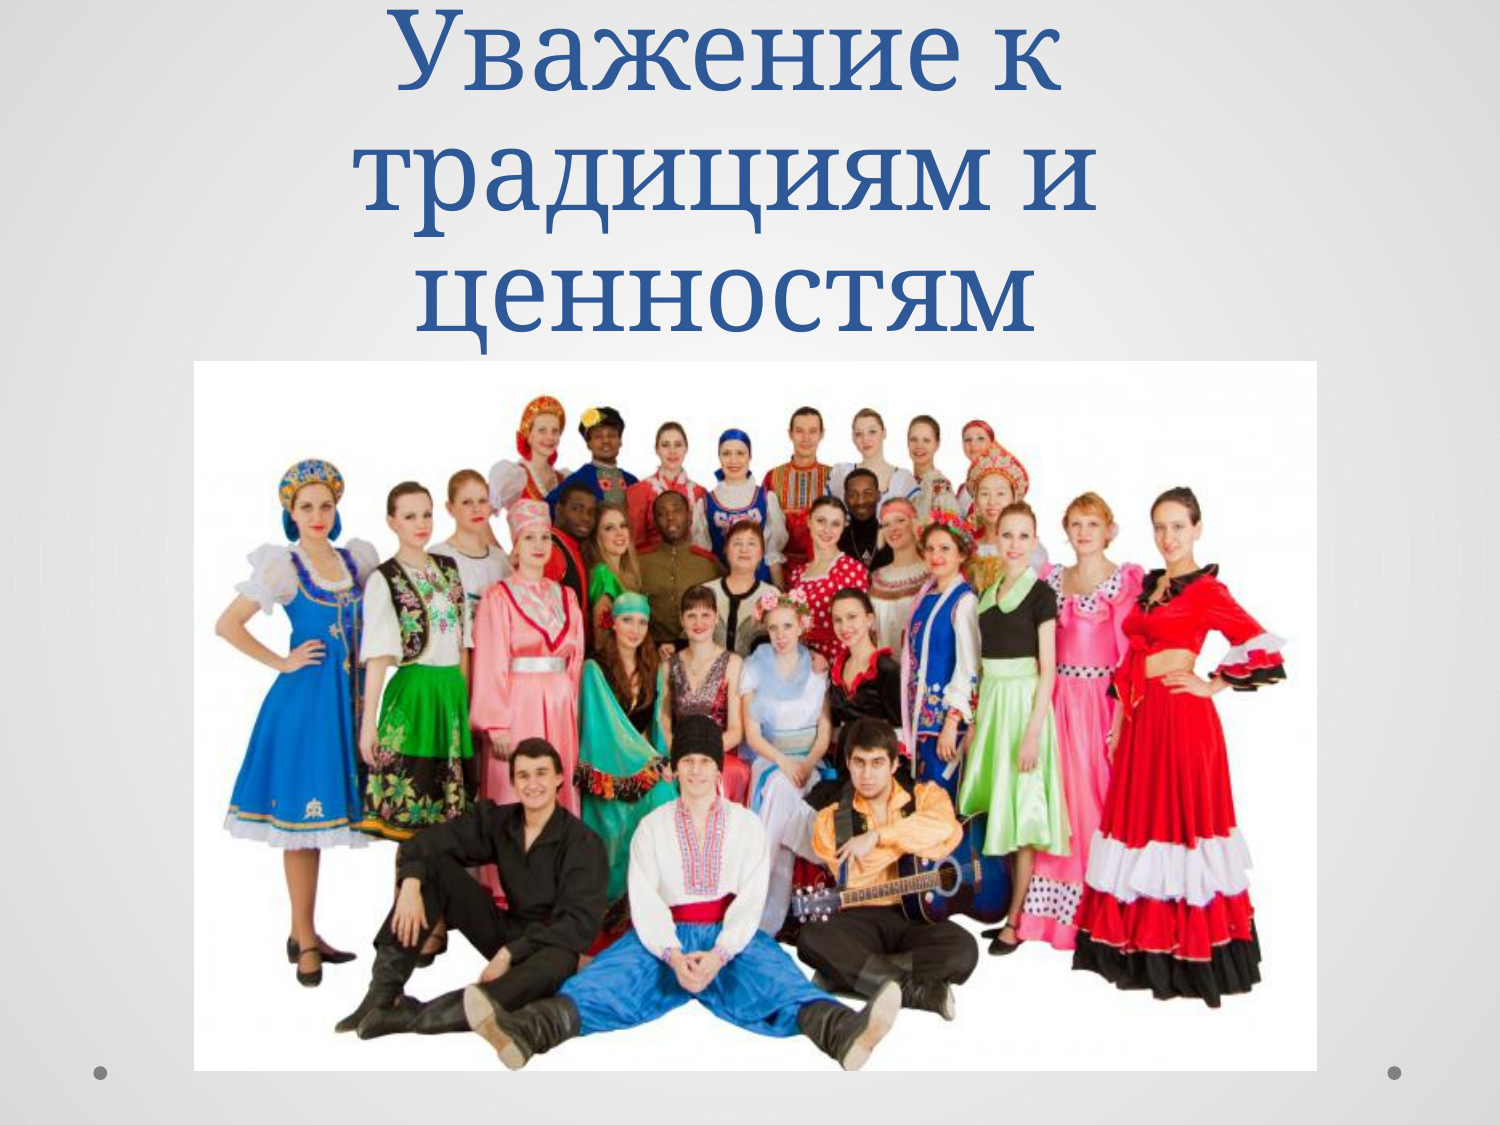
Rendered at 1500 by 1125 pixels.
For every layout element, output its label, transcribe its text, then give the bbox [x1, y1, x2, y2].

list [194, 361, 1318, 1071]
title Роль культуры. Уважение к традициям и ценностям [75, 0, 1376, 362]
